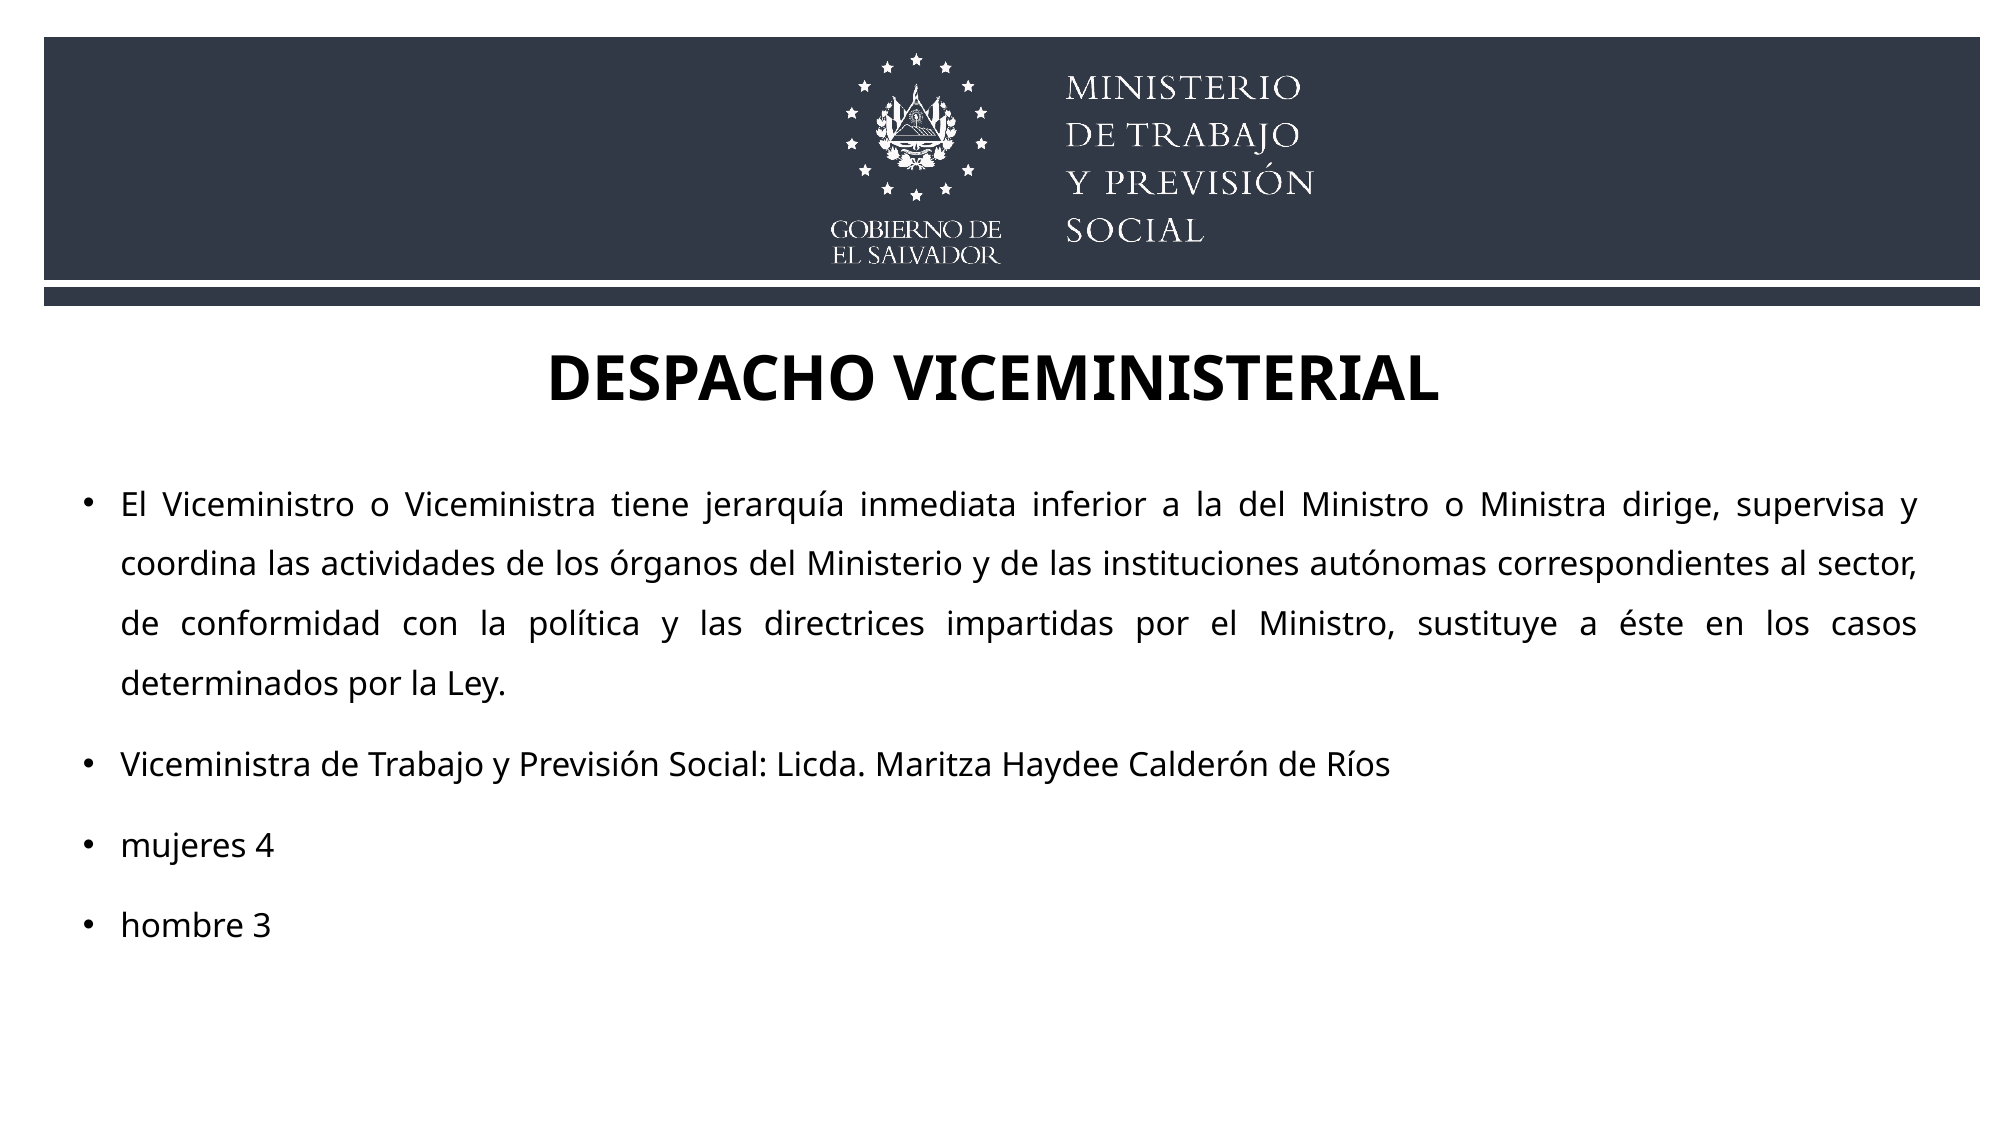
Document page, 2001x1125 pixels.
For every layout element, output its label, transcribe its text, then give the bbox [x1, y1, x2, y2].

title DESPACHO VICEMINISTERIAL [289, 306, 1715, 455]
list El Viceministro o Viceministra tiene jerarquía inmediata inferior a la del Ministro o Ministra dirige, supervisa y coordina las actividades de los órganos del Ministerio y de las instituciones autónomas correspondientes al sector, de conformidad con la política y las directrices impartidas por el Ministro, sustituye a éste en los casos determinados por la Ley. Viceministra de Trabajo y Previsión Social: Licda. Maritza Haydee Calderón de Ríos mujeres 4 hombre 3 [67, 455, 1937, 990]
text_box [44, 37, 1980, 306]
